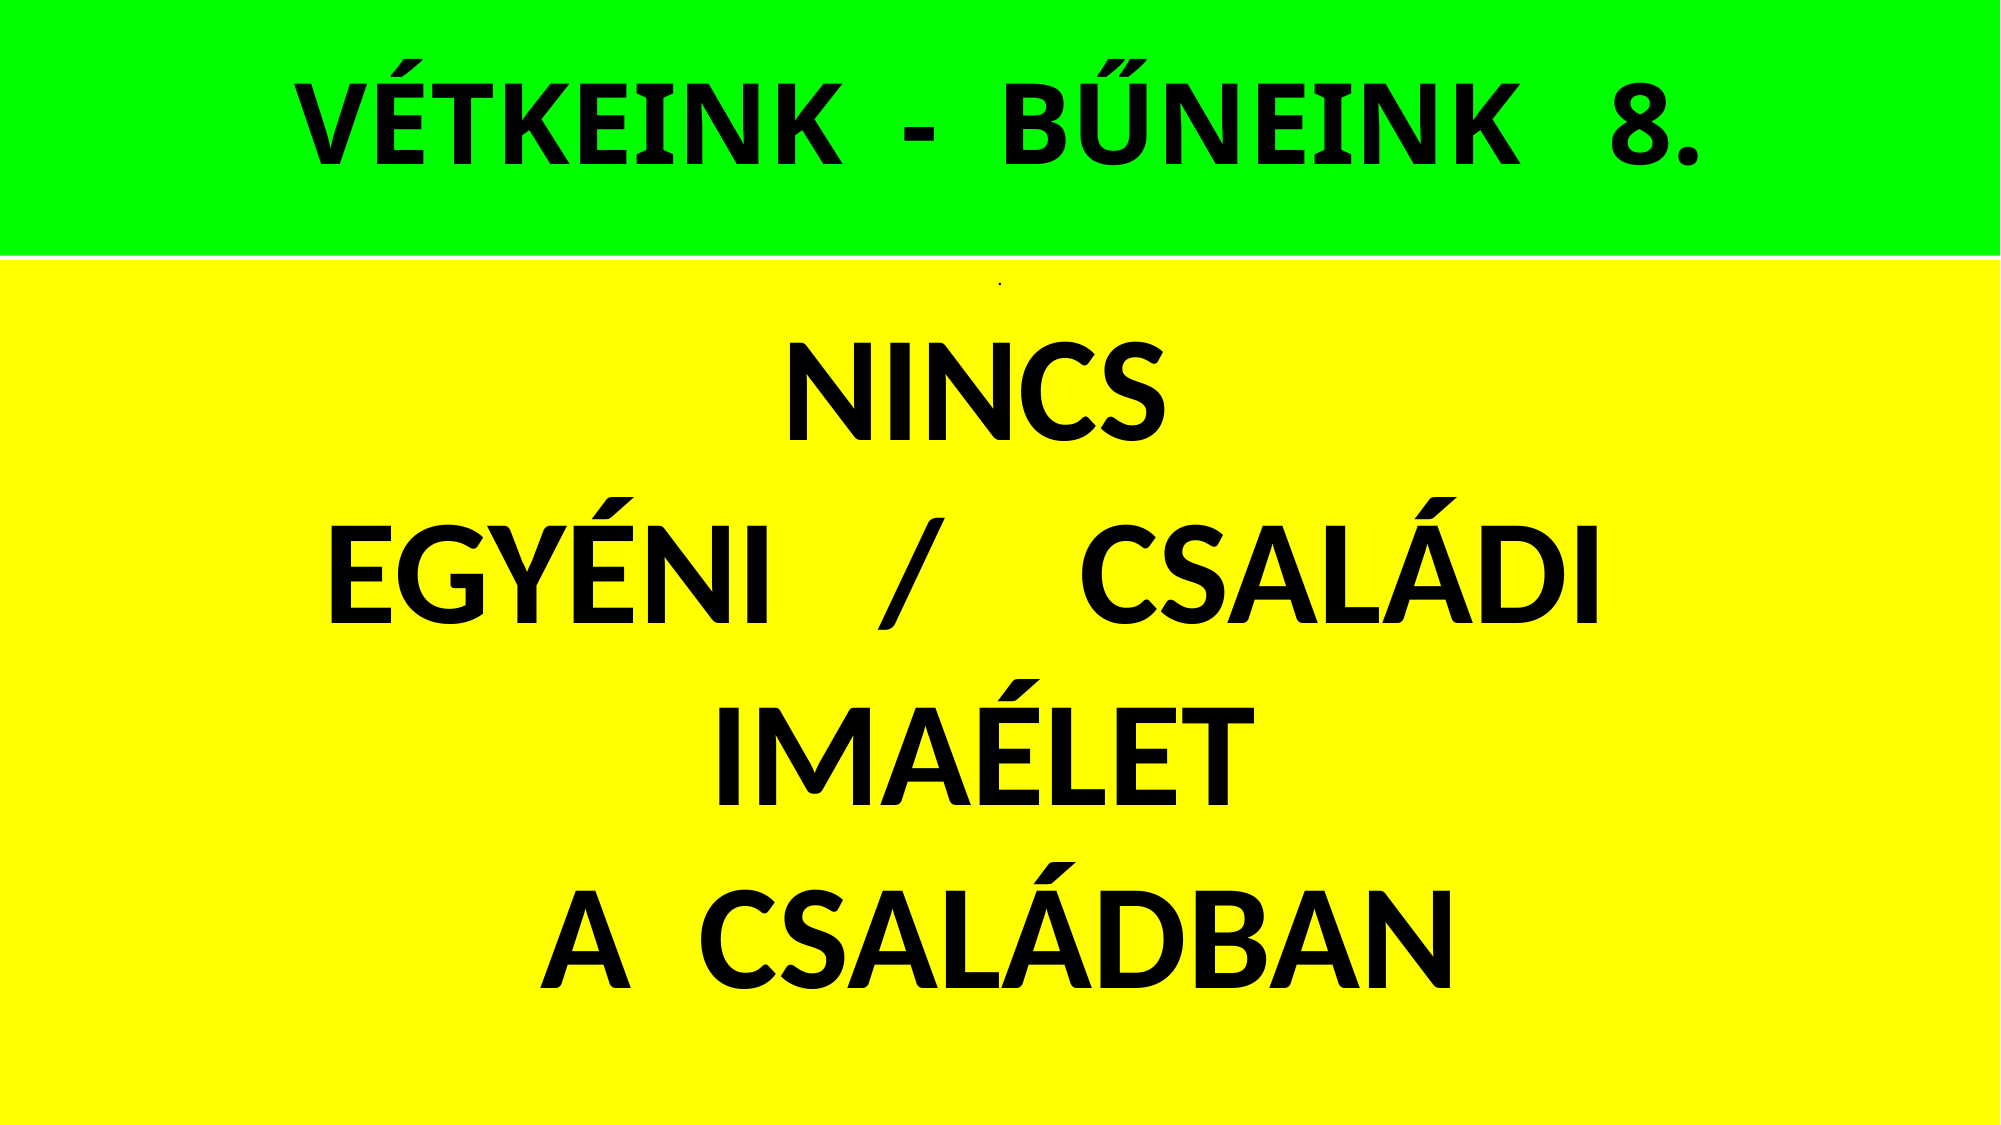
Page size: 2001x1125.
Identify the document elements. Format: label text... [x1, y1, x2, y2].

title VÉTKEINK - BŰNEINK 8. [0, 0, 2000, 256]
list . NINCS EGYÉNI / CSALÁDI IMAÉLET A CSALÁDBAN [0, 259, 2000, 1125]
